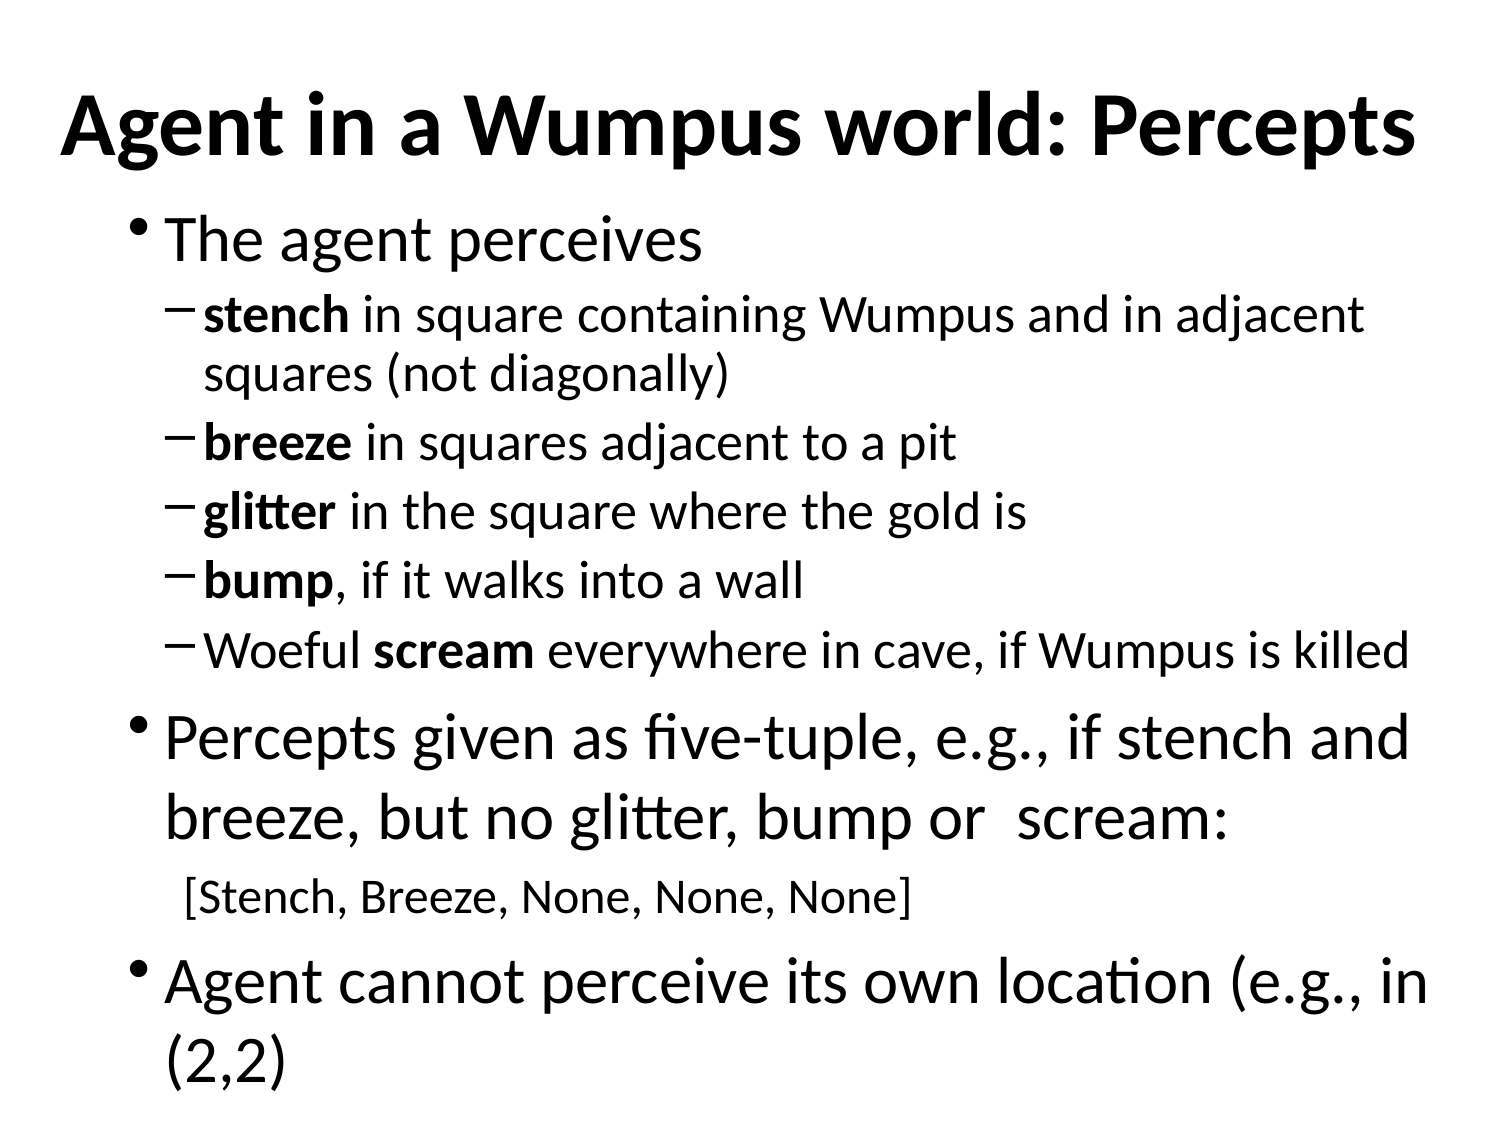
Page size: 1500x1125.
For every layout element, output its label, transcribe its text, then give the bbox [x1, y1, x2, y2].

list The agent perceives stench in square containing Wumpus and in adjacent squares (not diagonally) breeze in squares adjacent to a pit glitter in the square where the gold is bump, if it walks into a wall Woeful scream everywhere in cave, if Wumpus is killed Percepts given as five-tuple, e.g., if stench and breeze, but no glitter, bump or scream: [Stench, Breeze, None, None, None] Agent cannot perceive its own location (e.g., in (2,2) [112, 187, 1450, 1088]
title Agent in a Wumpus world: Percepts [0, 24, 1500, 213]
